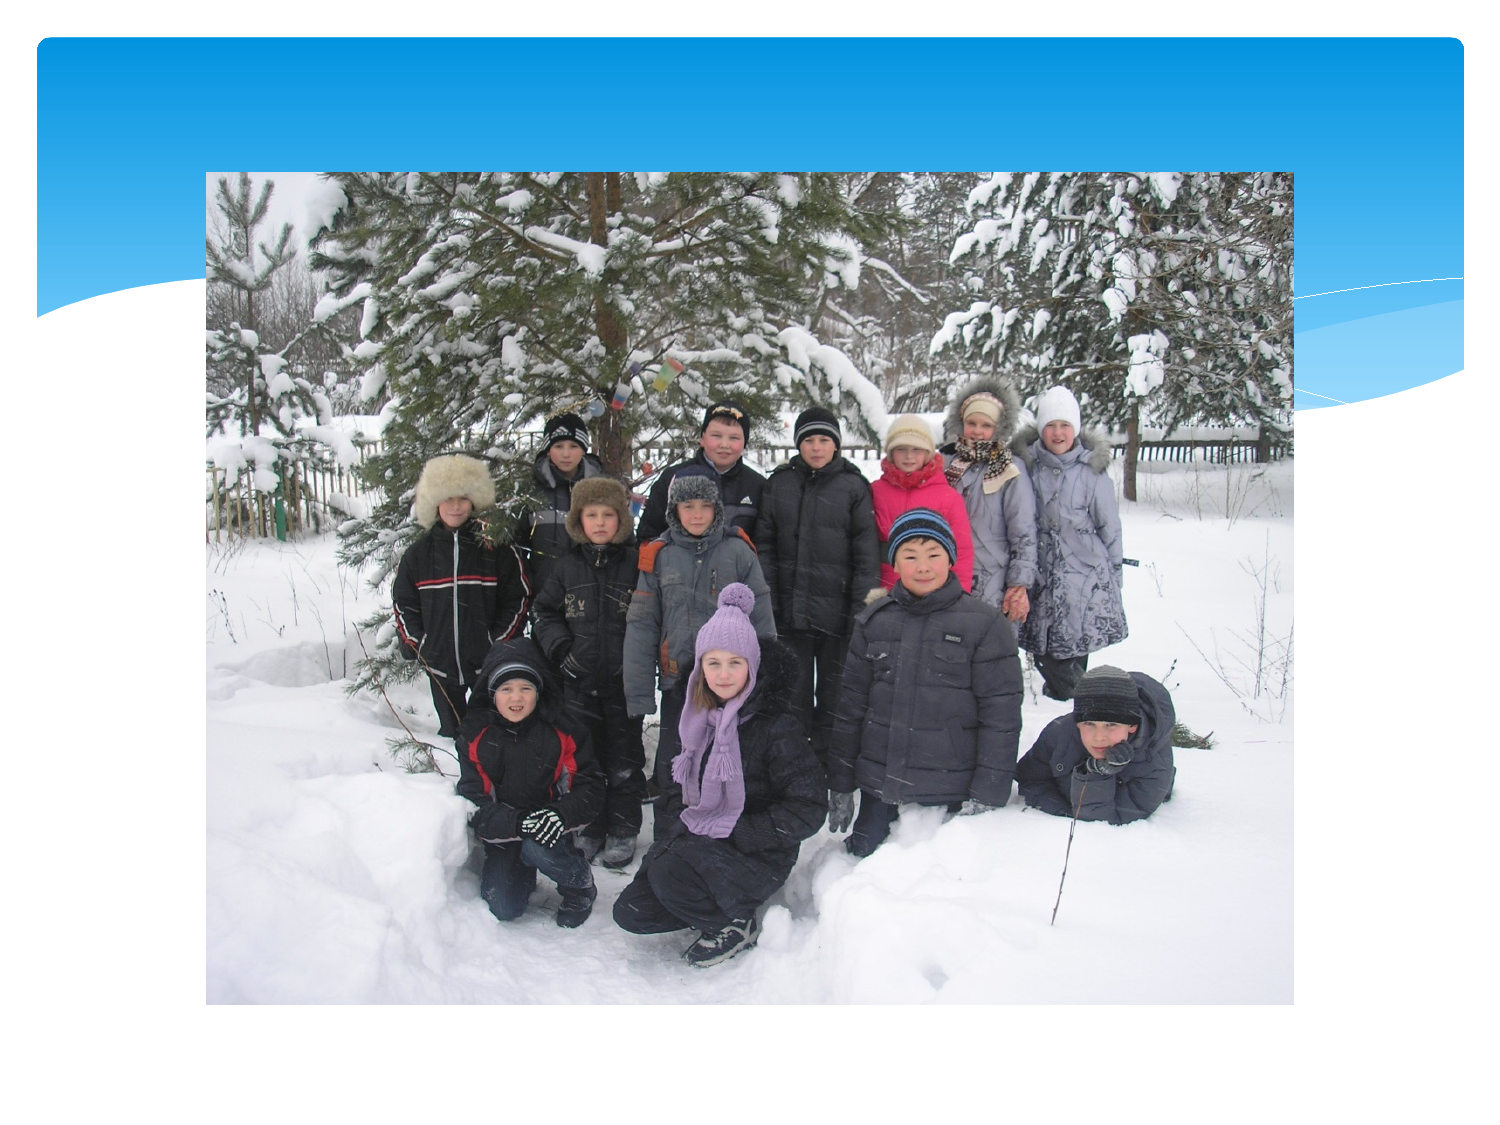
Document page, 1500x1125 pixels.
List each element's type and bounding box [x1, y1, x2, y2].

list [206, 172, 1294, 1006]
